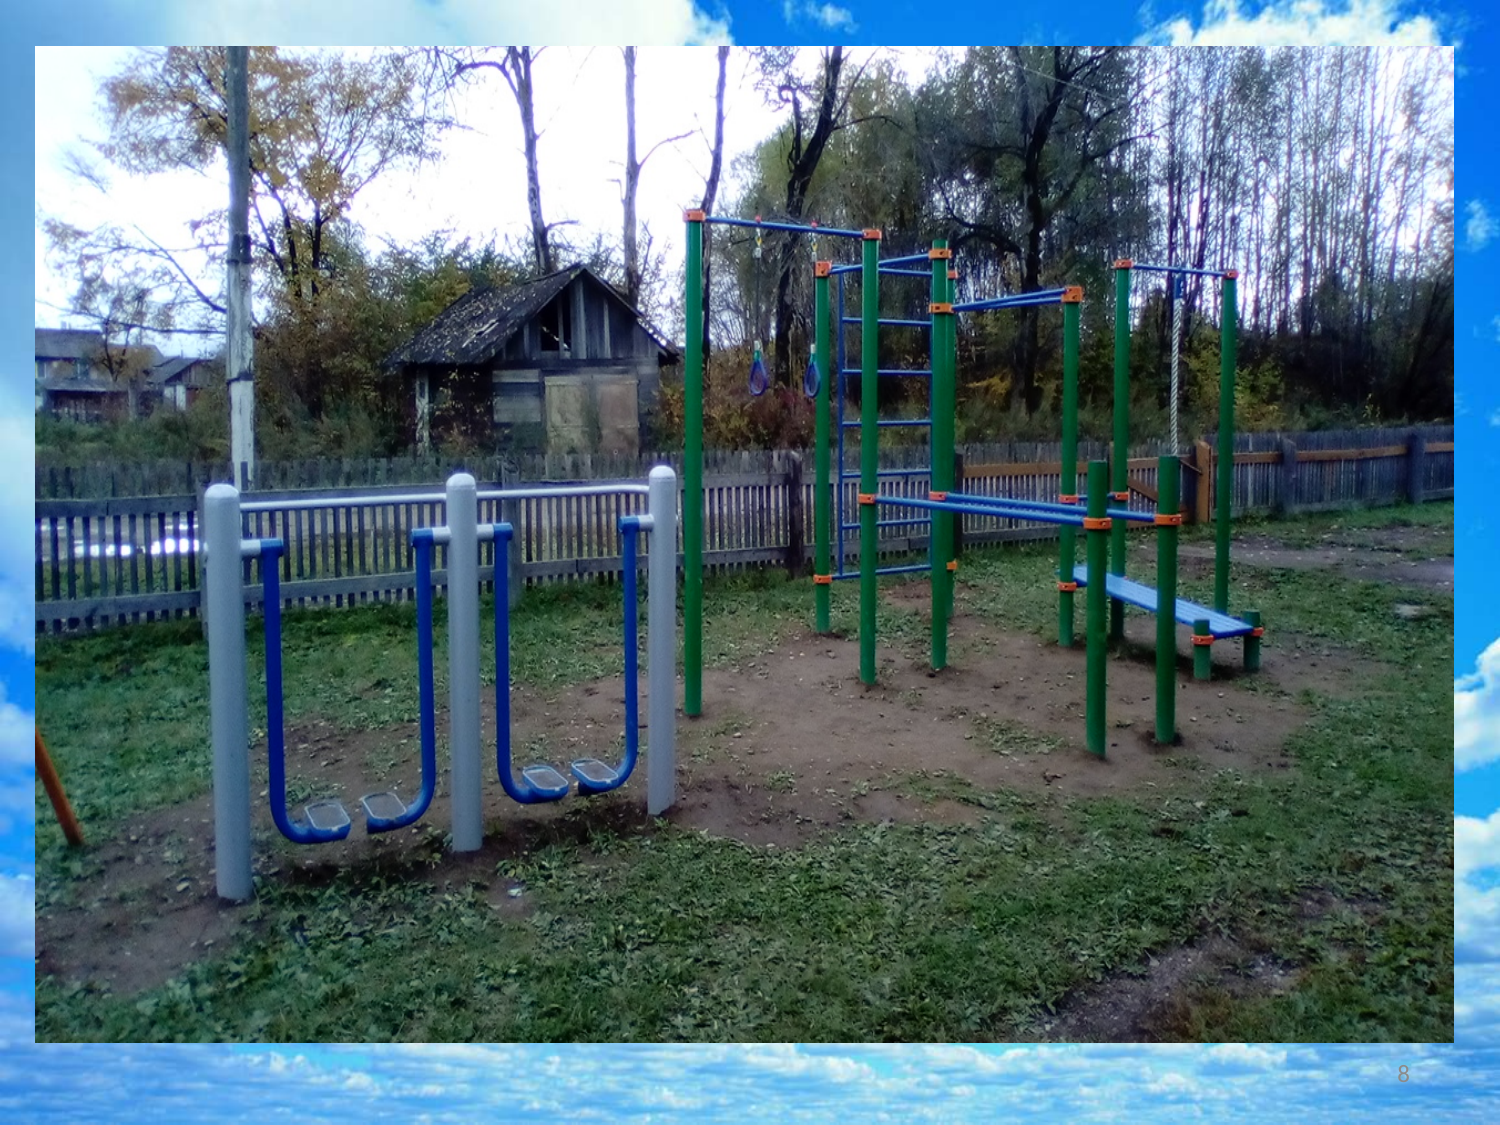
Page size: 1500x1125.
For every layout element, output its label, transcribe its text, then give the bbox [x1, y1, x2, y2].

picture [0, 0, 1500, 1125]
slide_number 8 [1074, 1052, 1425, 1103]
